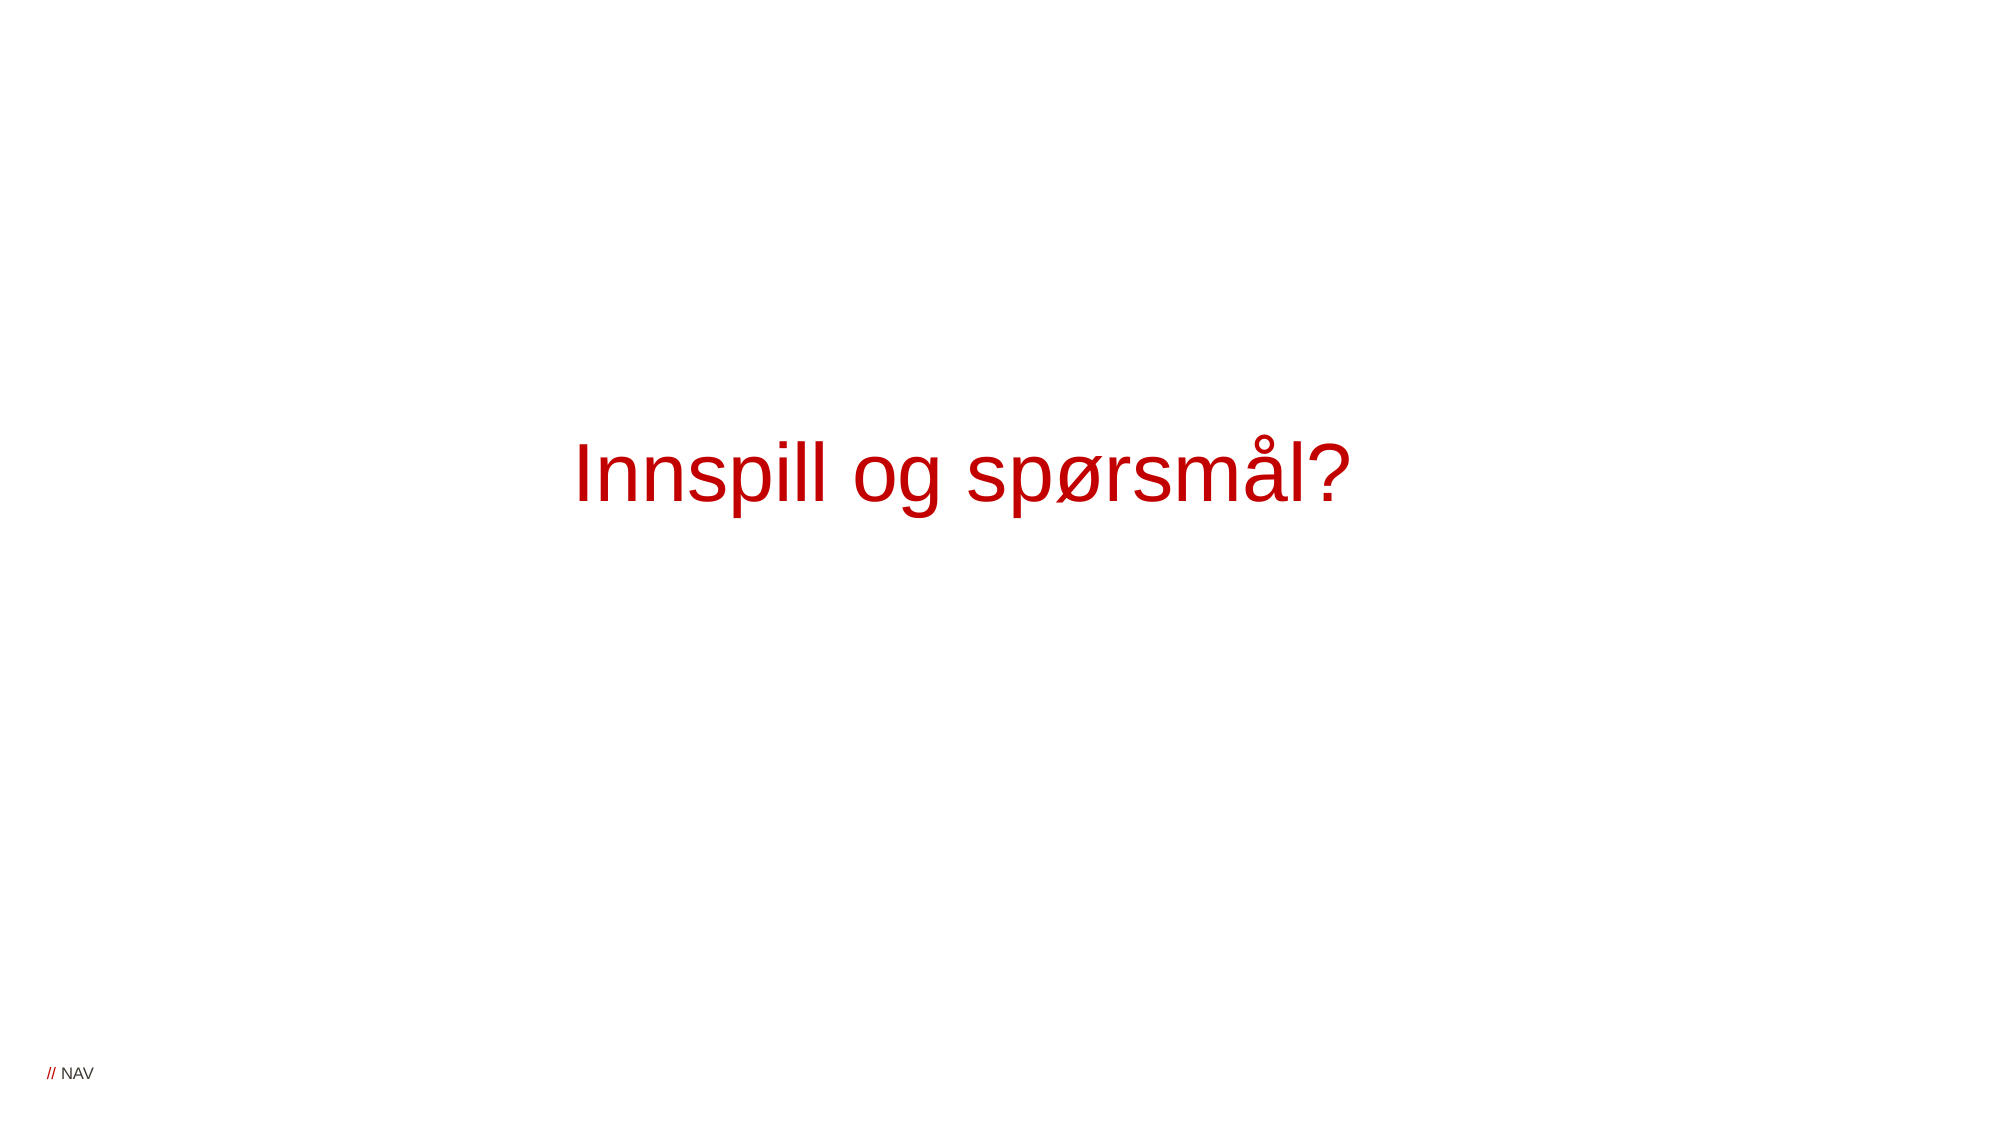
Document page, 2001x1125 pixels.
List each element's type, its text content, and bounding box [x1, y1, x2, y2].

title Innspill og spørsmål? [557, 386, 1443, 563]
